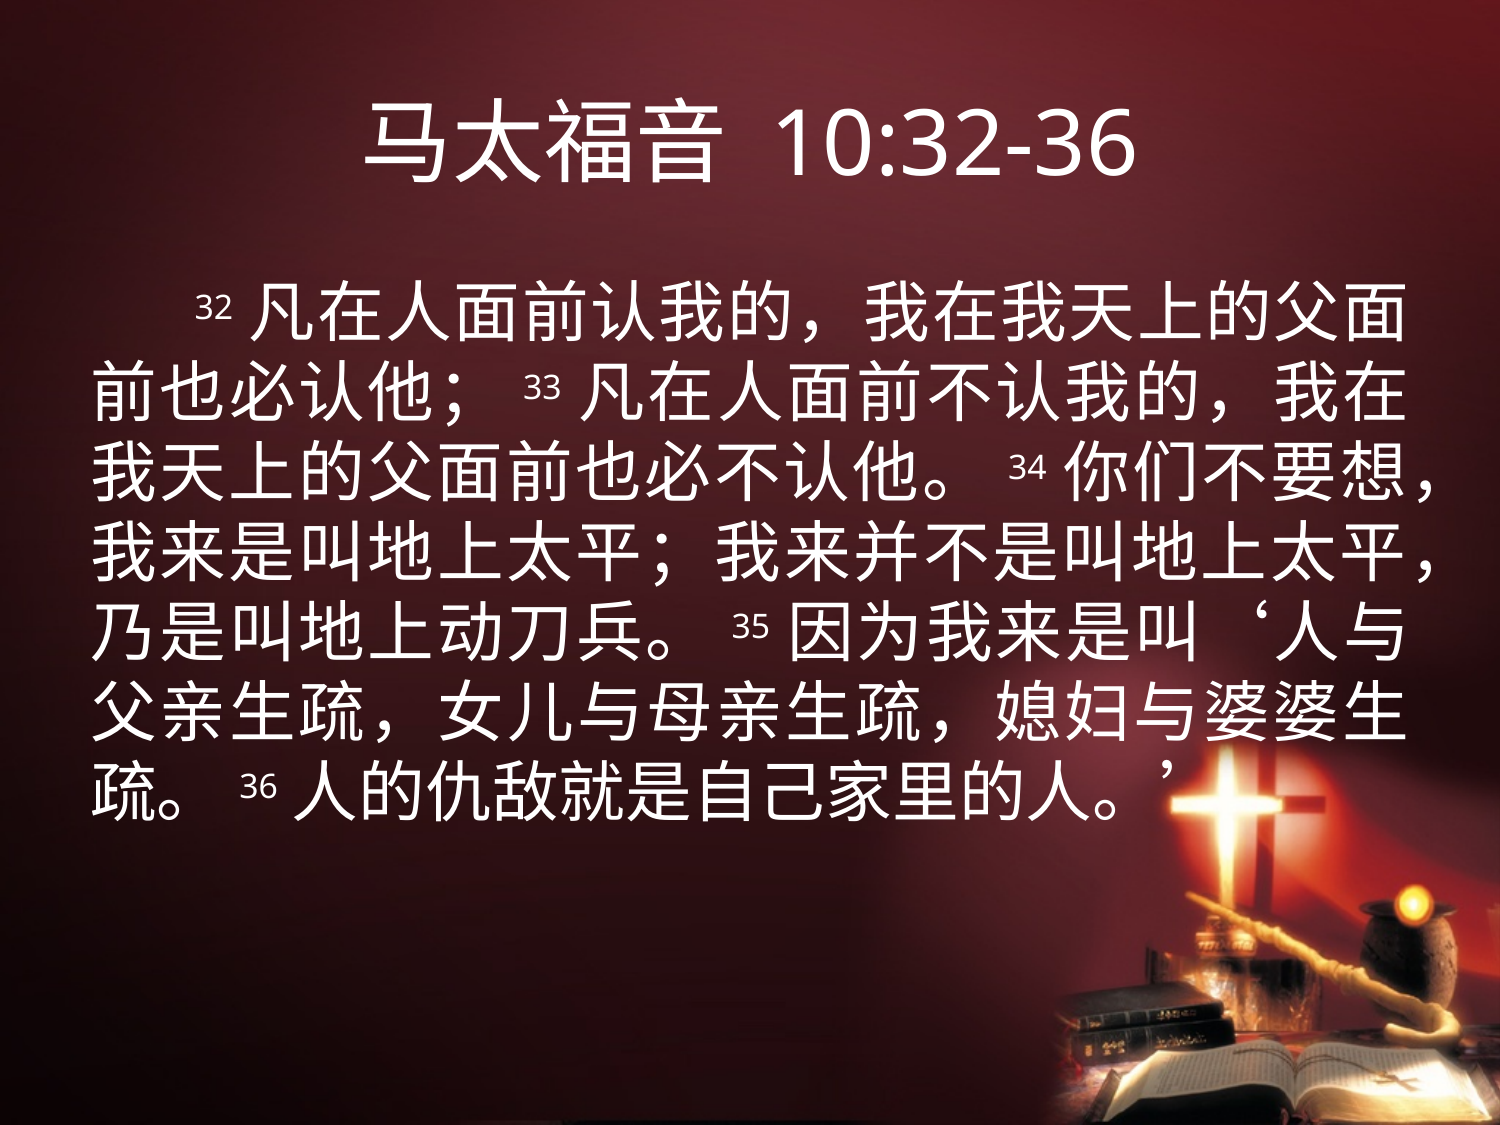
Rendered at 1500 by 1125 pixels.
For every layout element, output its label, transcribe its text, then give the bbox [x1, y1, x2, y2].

title 马太福音 10:32-36 [75, 45, 1425, 233]
list 32凡在人面前认我的，我在我天上的父面前也必认他；33凡在人面前不认我的，我在我天上的父面前也必不认他。34你们不要想，我来是叫地上太平；我来并不是叫地上太平，乃是叫地上动刀兵。35因为我来是叫‘人与父亲生疏，女儿与母亲生疏，媳妇与婆婆生疏。36人的仇敌就是自己家里的人。’ [75, 262, 1425, 1005]
picture [0, 0, 1500, 1125]
